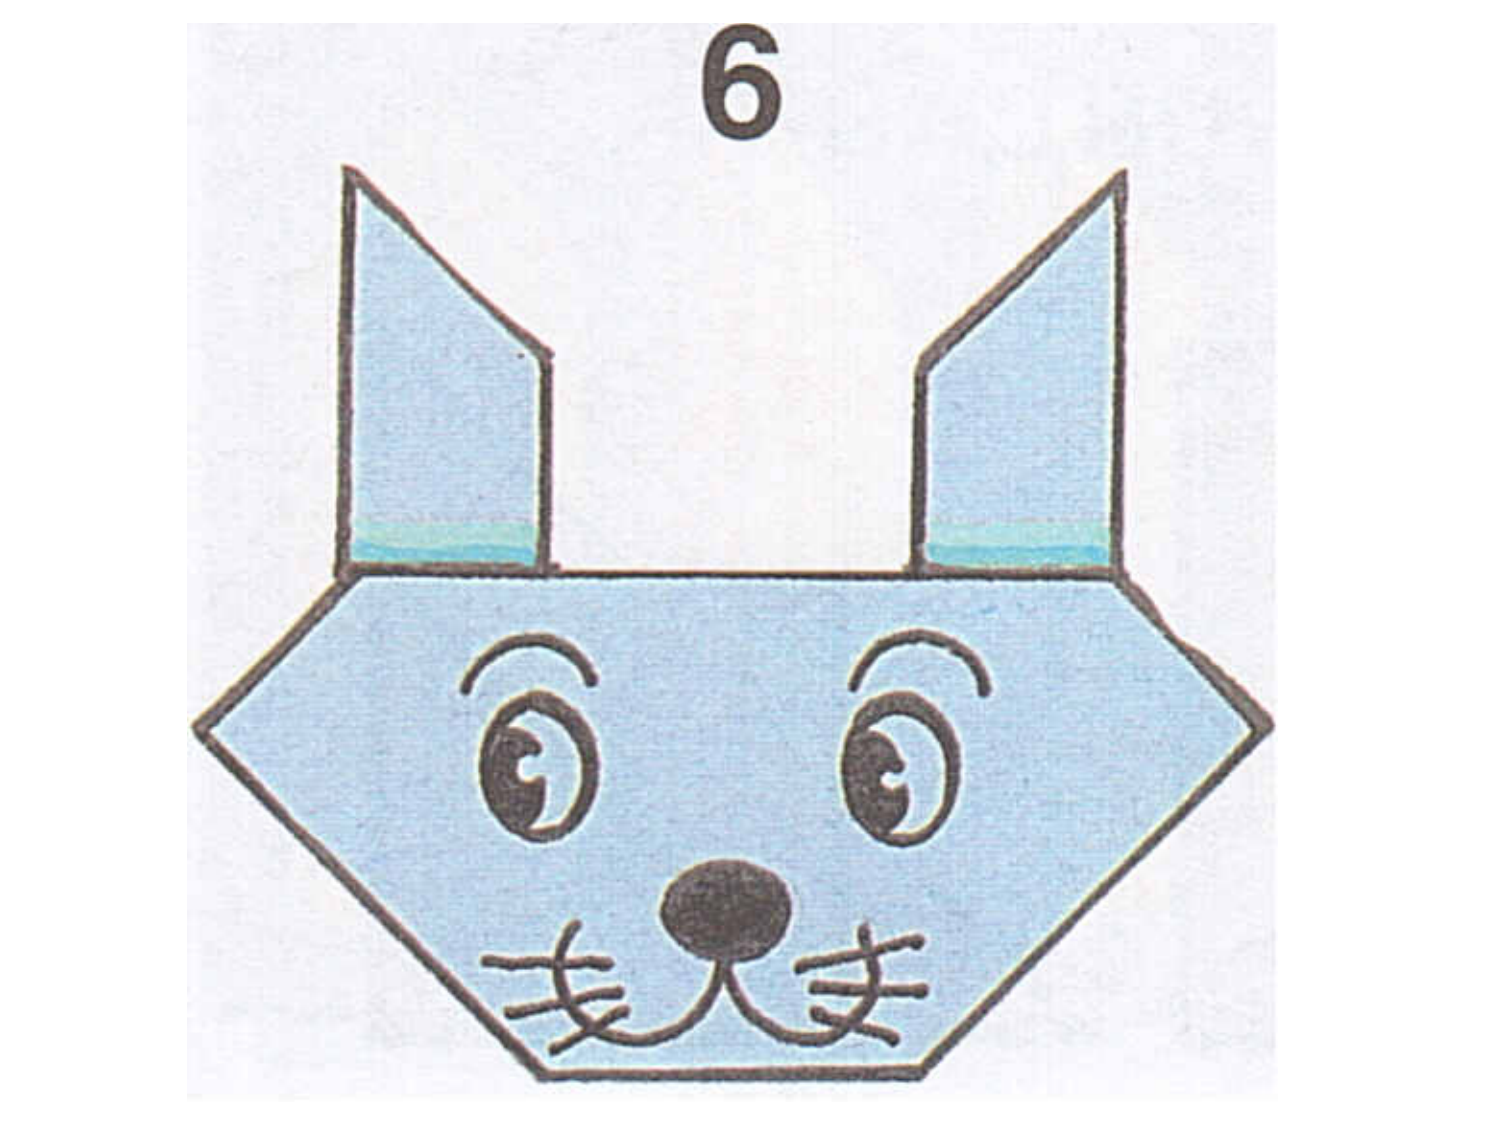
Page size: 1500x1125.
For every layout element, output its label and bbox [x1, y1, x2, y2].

picture [187, 23, 1278, 1102]
